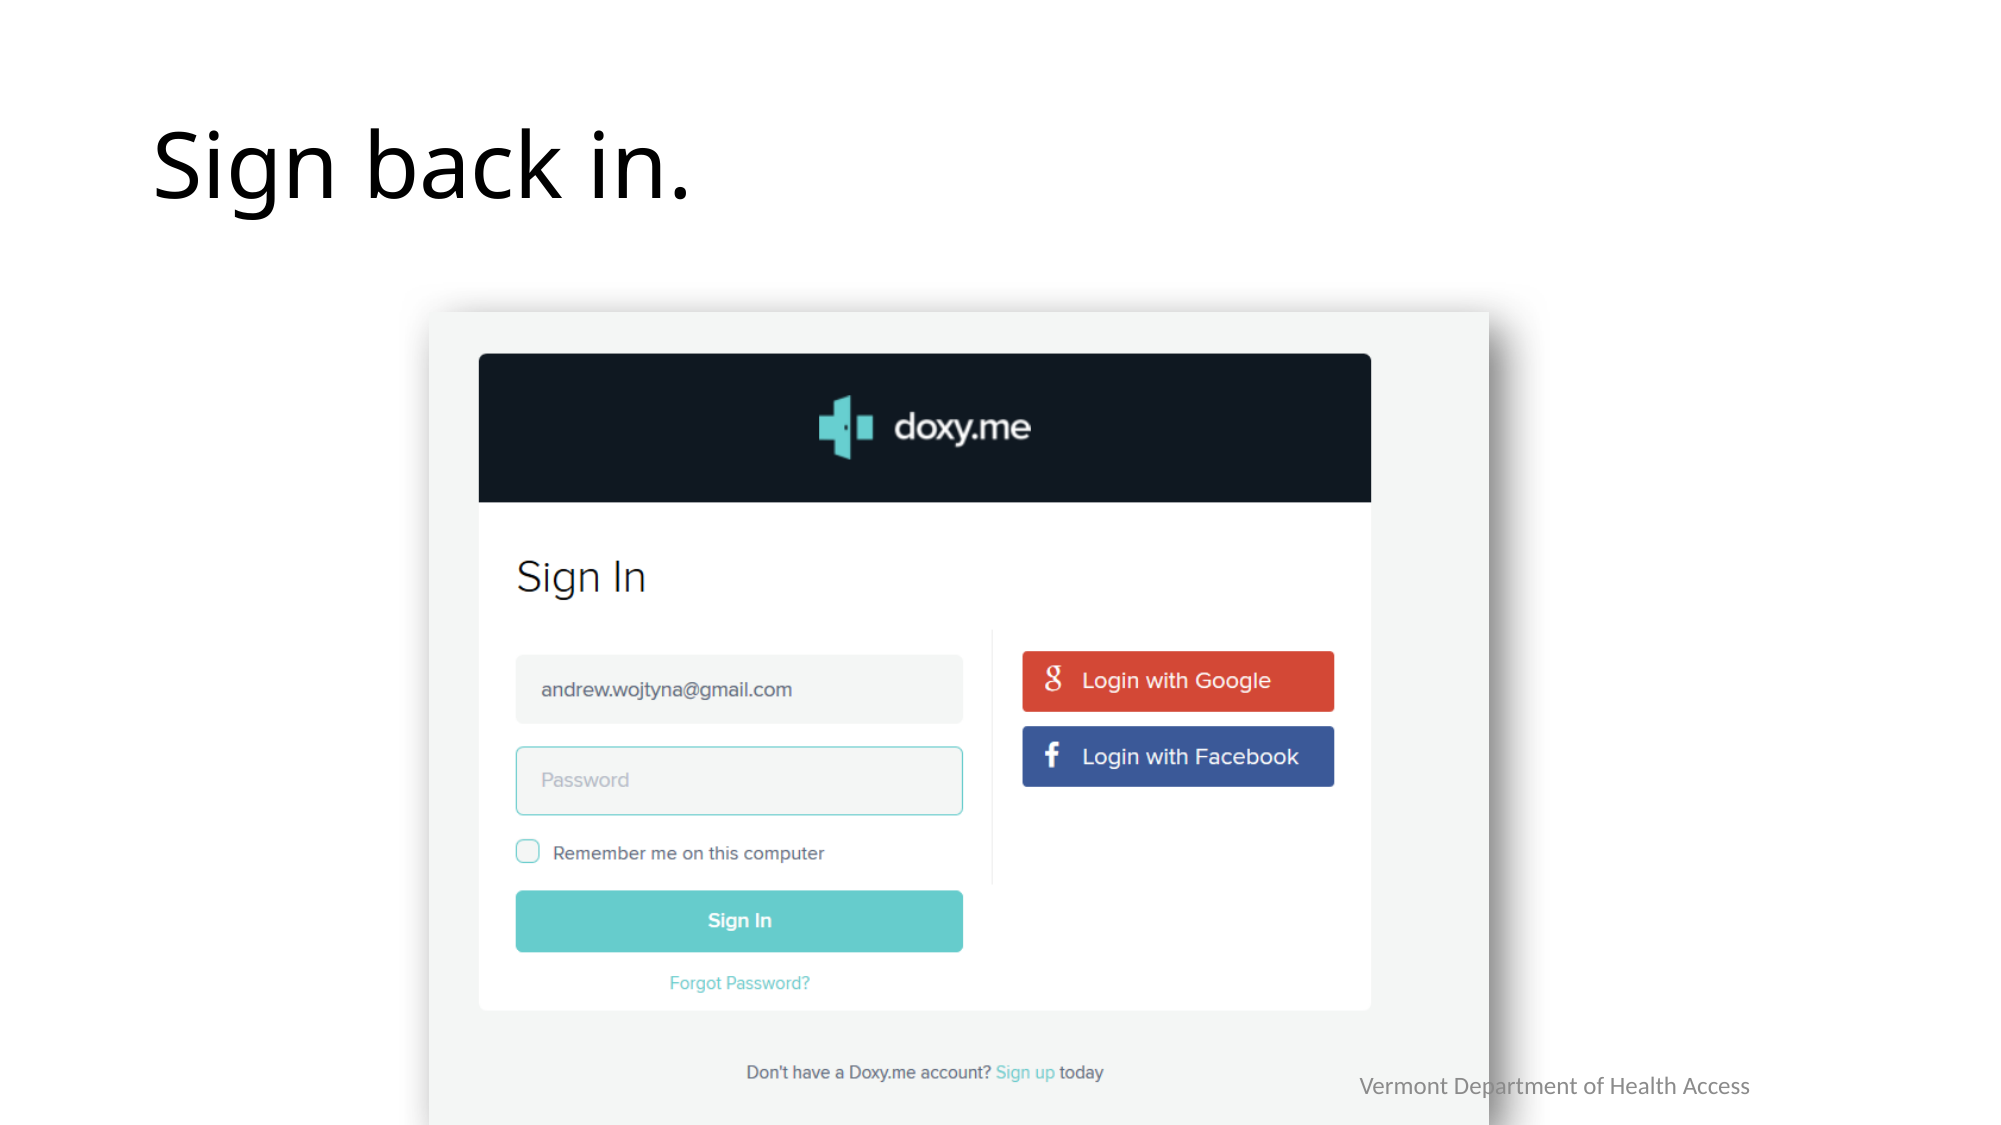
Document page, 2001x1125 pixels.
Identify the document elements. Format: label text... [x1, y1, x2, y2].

footer Vermont Department of Health Access [1489, 1054, 2000, 1115]
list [429, 312, 1489, 1125]
title Sign back in. [137, 59, 1863, 278]
